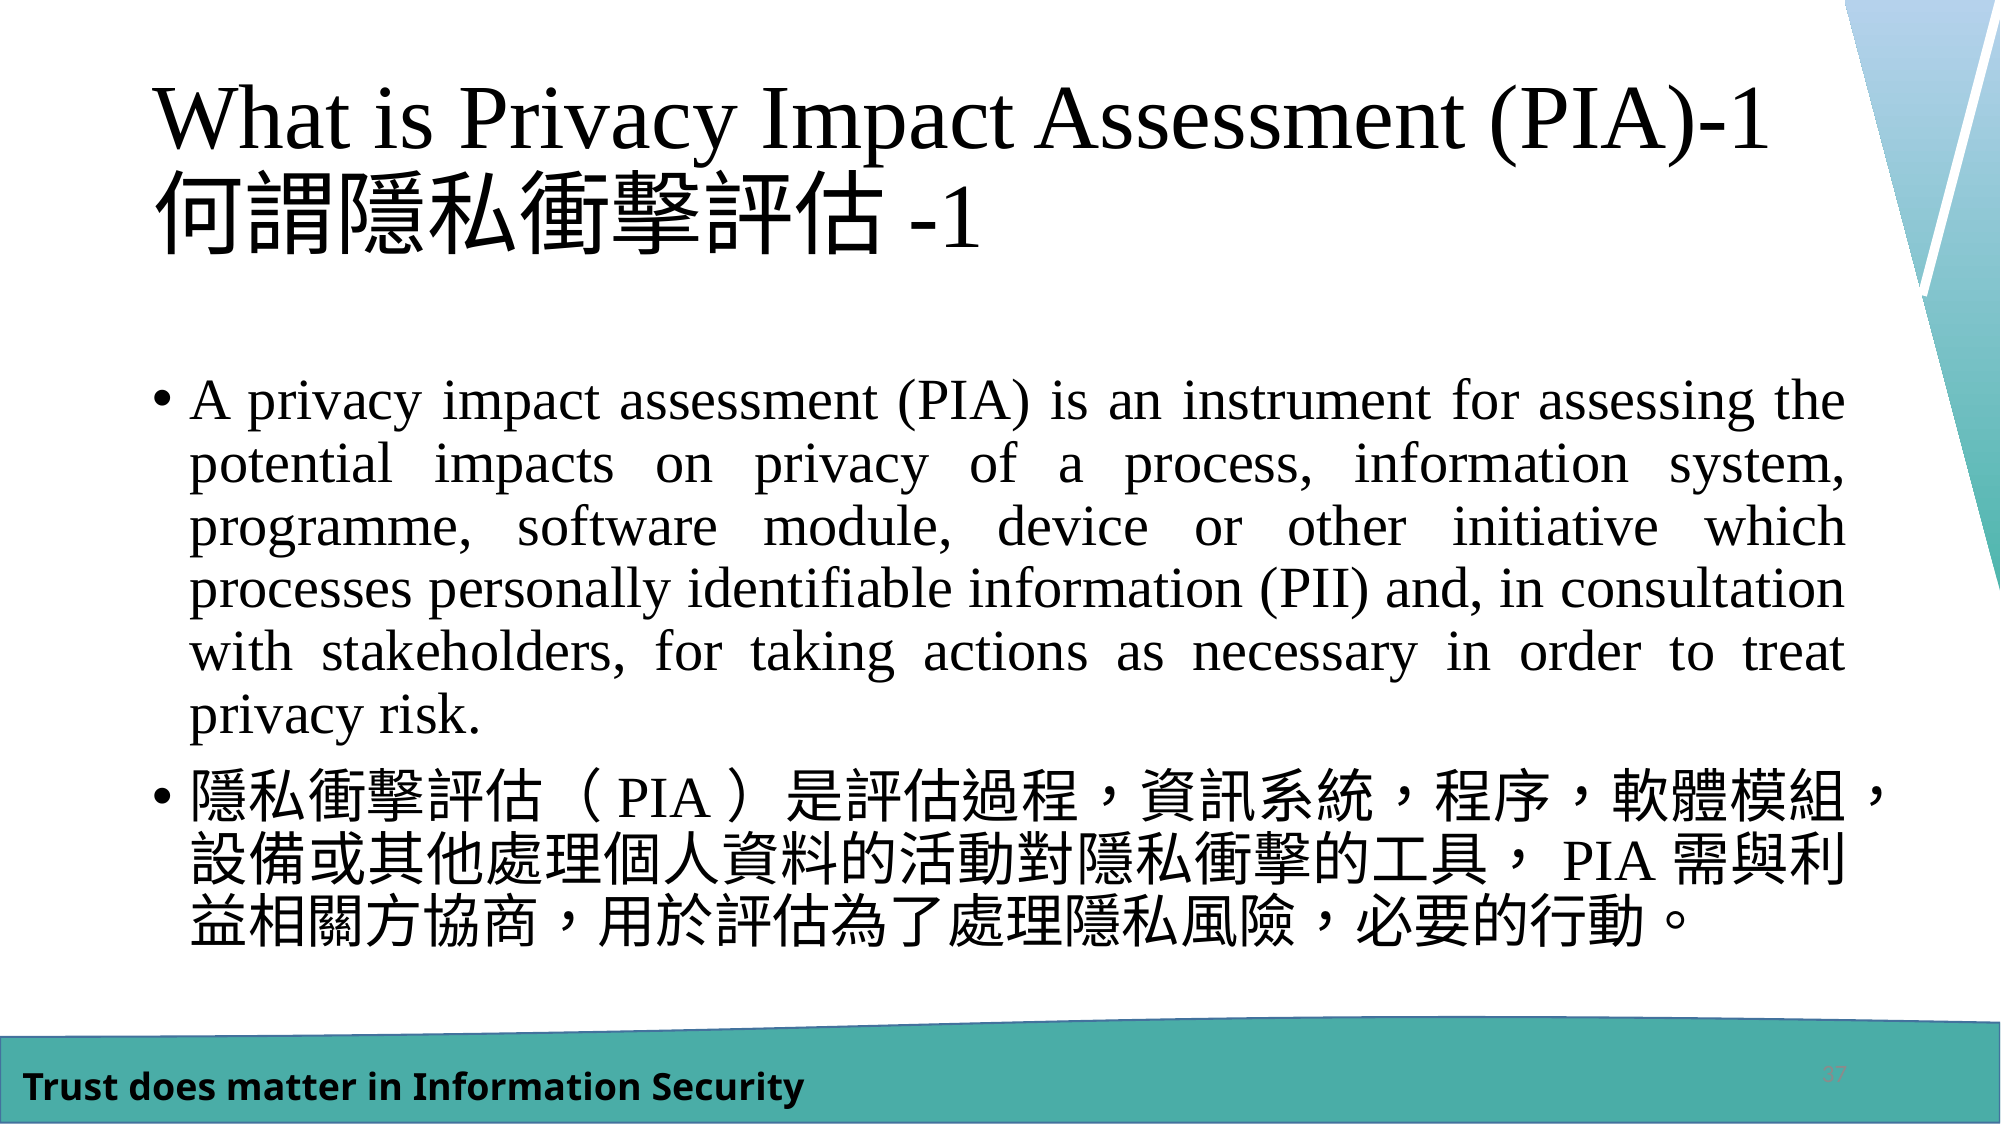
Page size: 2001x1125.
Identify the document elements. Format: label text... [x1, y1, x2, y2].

list A privacy impact assessment (PIA) is an instrument for assessing the potential impacts on privacy of a process, information system, programme, software module, device or other initiative which processes personally identifiable information (PII) and, in consultation with stakeholders, for taking actions as necessary in order to treat privacy risk. 隱私衝擊評估（PIA）是評估過程，資訊系統，程序，軟體模組，設備或其他處理個人資料的活動對隱私衝擊的工具，PIA需與利益相關方協商，用於評估為了處理隱私風險，必要的行動。 [137, 361, 1863, 977]
slide_number 37 [1412, 1042, 1863, 1103]
title What is Privacy Impact Assessment (PIA)-1 何謂隱私衝擊評估-1 [137, 59, 1863, 278]
